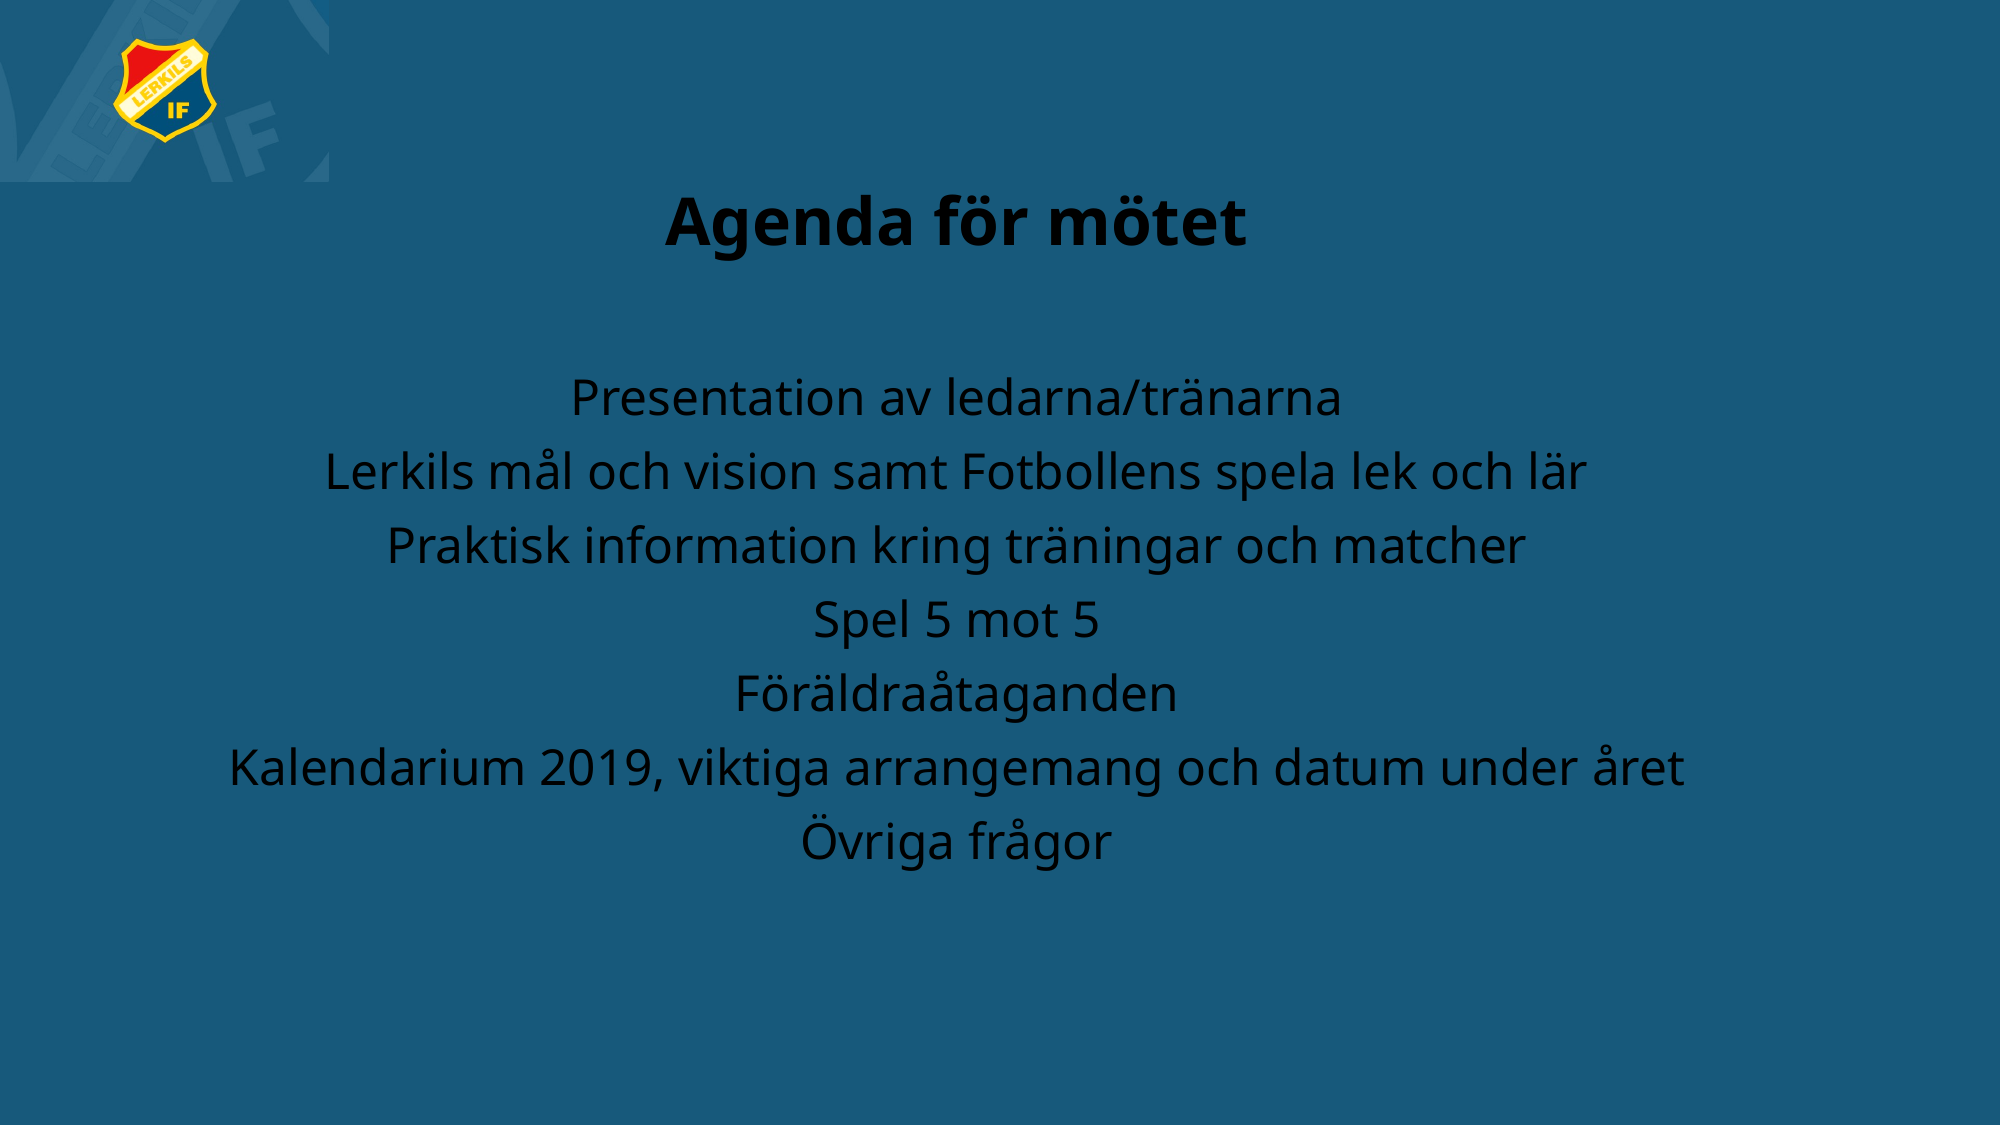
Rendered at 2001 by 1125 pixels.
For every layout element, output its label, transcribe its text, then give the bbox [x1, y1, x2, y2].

picture [0, 0, 329, 182]
subtitle Agenda för mötet Presentation av ledarna/tränarna Lerkils mål och vision samt Fotbollens spela lek och lär Praktisk information kring träningar och matcher Spel 5 mot 5 Föräldraåtaganden Kalendarium 2019, viktiga arrangemang och datum under året Övriga frågor [206, 181, 1707, 893]
